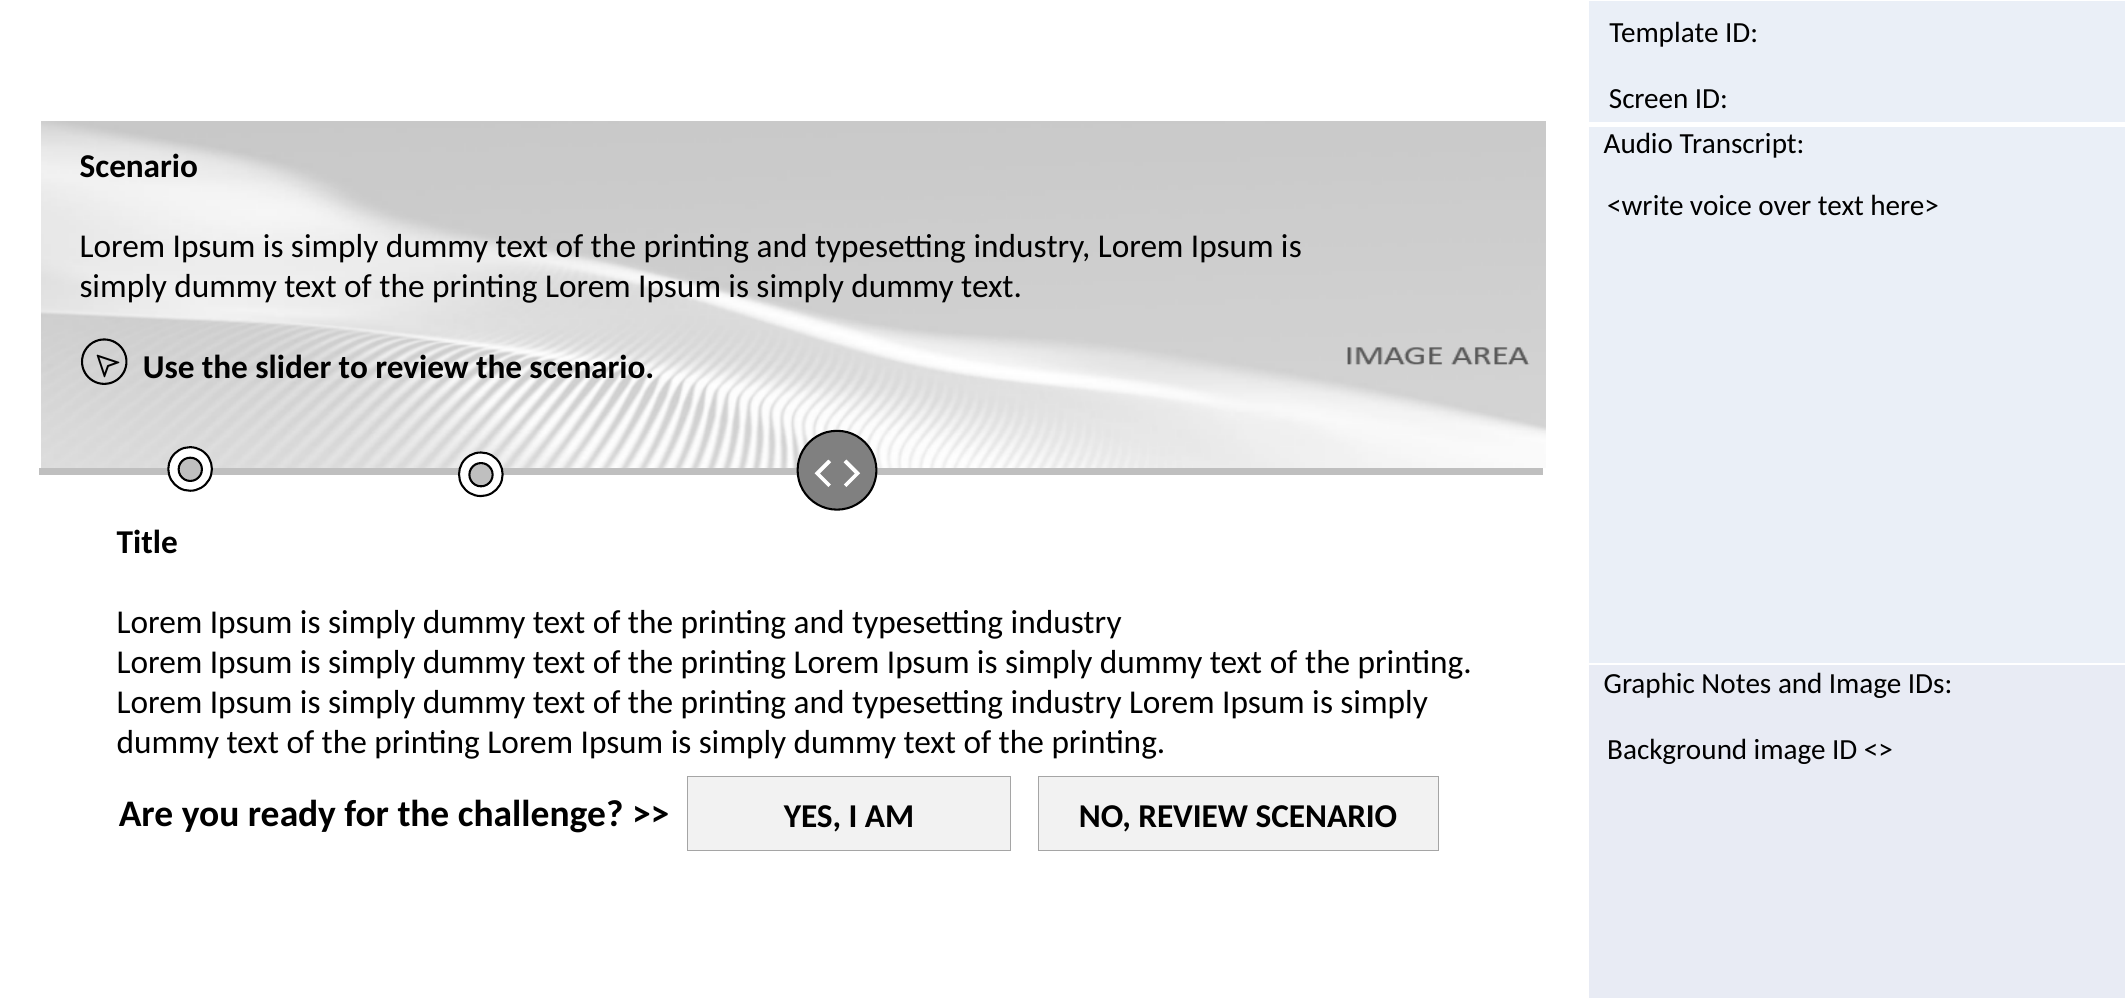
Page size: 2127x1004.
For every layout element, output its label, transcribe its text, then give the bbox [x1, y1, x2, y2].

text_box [168, 447, 212, 491]
text_box <write voice over text here> [1592, 178, 2126, 229]
text_box Are you ready for the challenge? >> [104, 781, 700, 842]
picture [41, 121, 1546, 468]
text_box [81, 337, 856, 393]
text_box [459, 452, 503, 497]
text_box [797, 430, 877, 510]
text_box NO, REVIEW SCENARIO [1038, 776, 1439, 851]
text_box Title Lorem Ipsum is simply dummy text of the printing and typesetting industry Lorem Ipsum is simply dummy text of the printing Lorem Ipsum is simply dummy text of the printing. Lorem Ipsum is simply dummy text of the printing and typesetting industry Lorem Ipsum is simply dummy text of the printing Lorem Ipsum is simply dummy text of the printing. [101, 504, 1544, 776]
text_box YES, I AM [687, 776, 1011, 851]
text_box Background image ID <> [1592, 722, 2126, 773]
